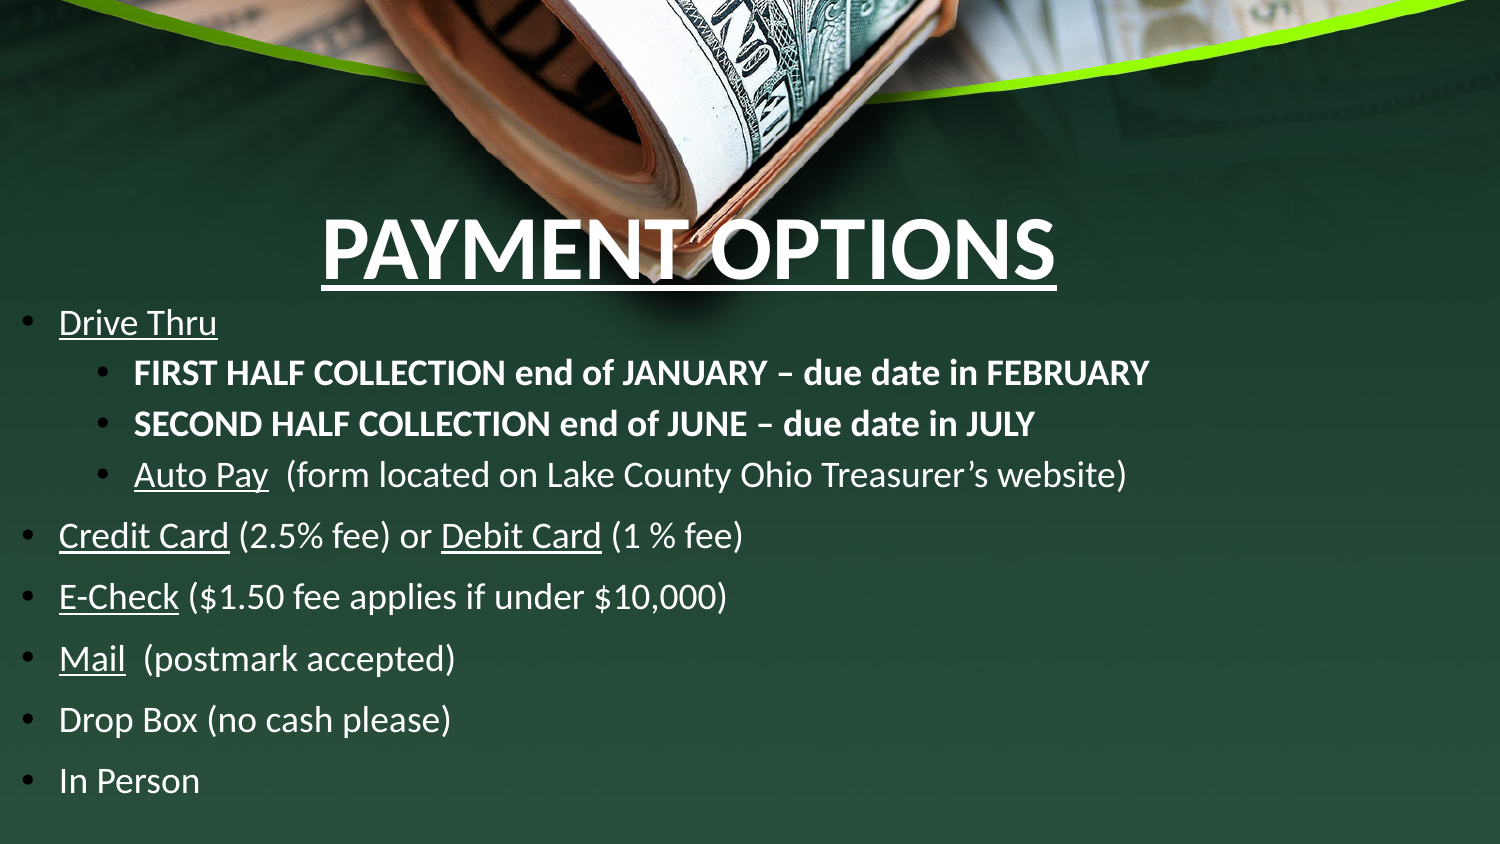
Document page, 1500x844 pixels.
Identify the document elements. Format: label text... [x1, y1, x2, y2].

text_box PAYMENT OPTIONS [321, 189, 1216, 296]
text_box Drive Thru FIRST HALF COLLECTION end of JANUARY – due date in FEBRUARY SECOND HALF COLLECTION end of JUNE – due date in JULY Auto Pay (form located on Lake County Ohio Treasurer’s website) Credit Card (2.5% fee) or Debit Card (1 % fee) E-Check ($1.50 fee applies if under $10,000) Mail (postmark accepted) Drop Box (no cash please) In Person [6, 295, 1458, 844]
picture [0, 0, 1500, 844]
